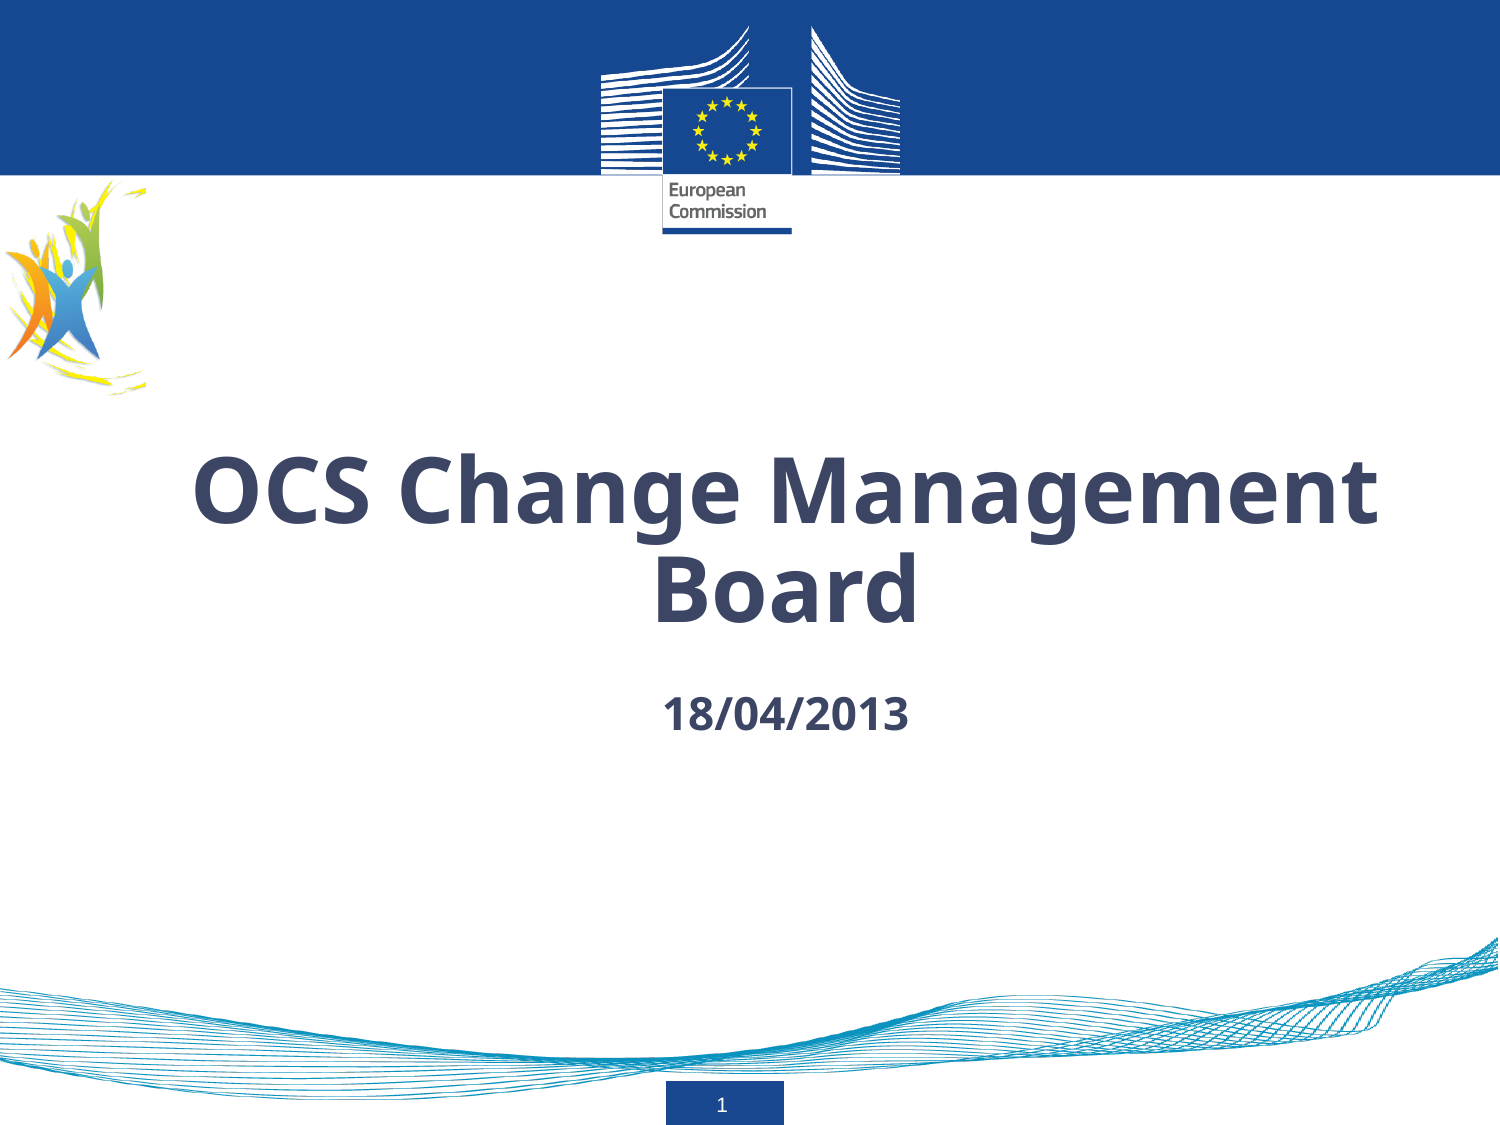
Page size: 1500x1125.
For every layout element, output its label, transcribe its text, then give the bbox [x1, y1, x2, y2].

title OCS Change Management Board 18/04/2013 [143, 212, 1429, 973]
picture [0, 937, 1498, 1100]
picture [1, 178, 146, 396]
picture [600, 26, 900, 212]
